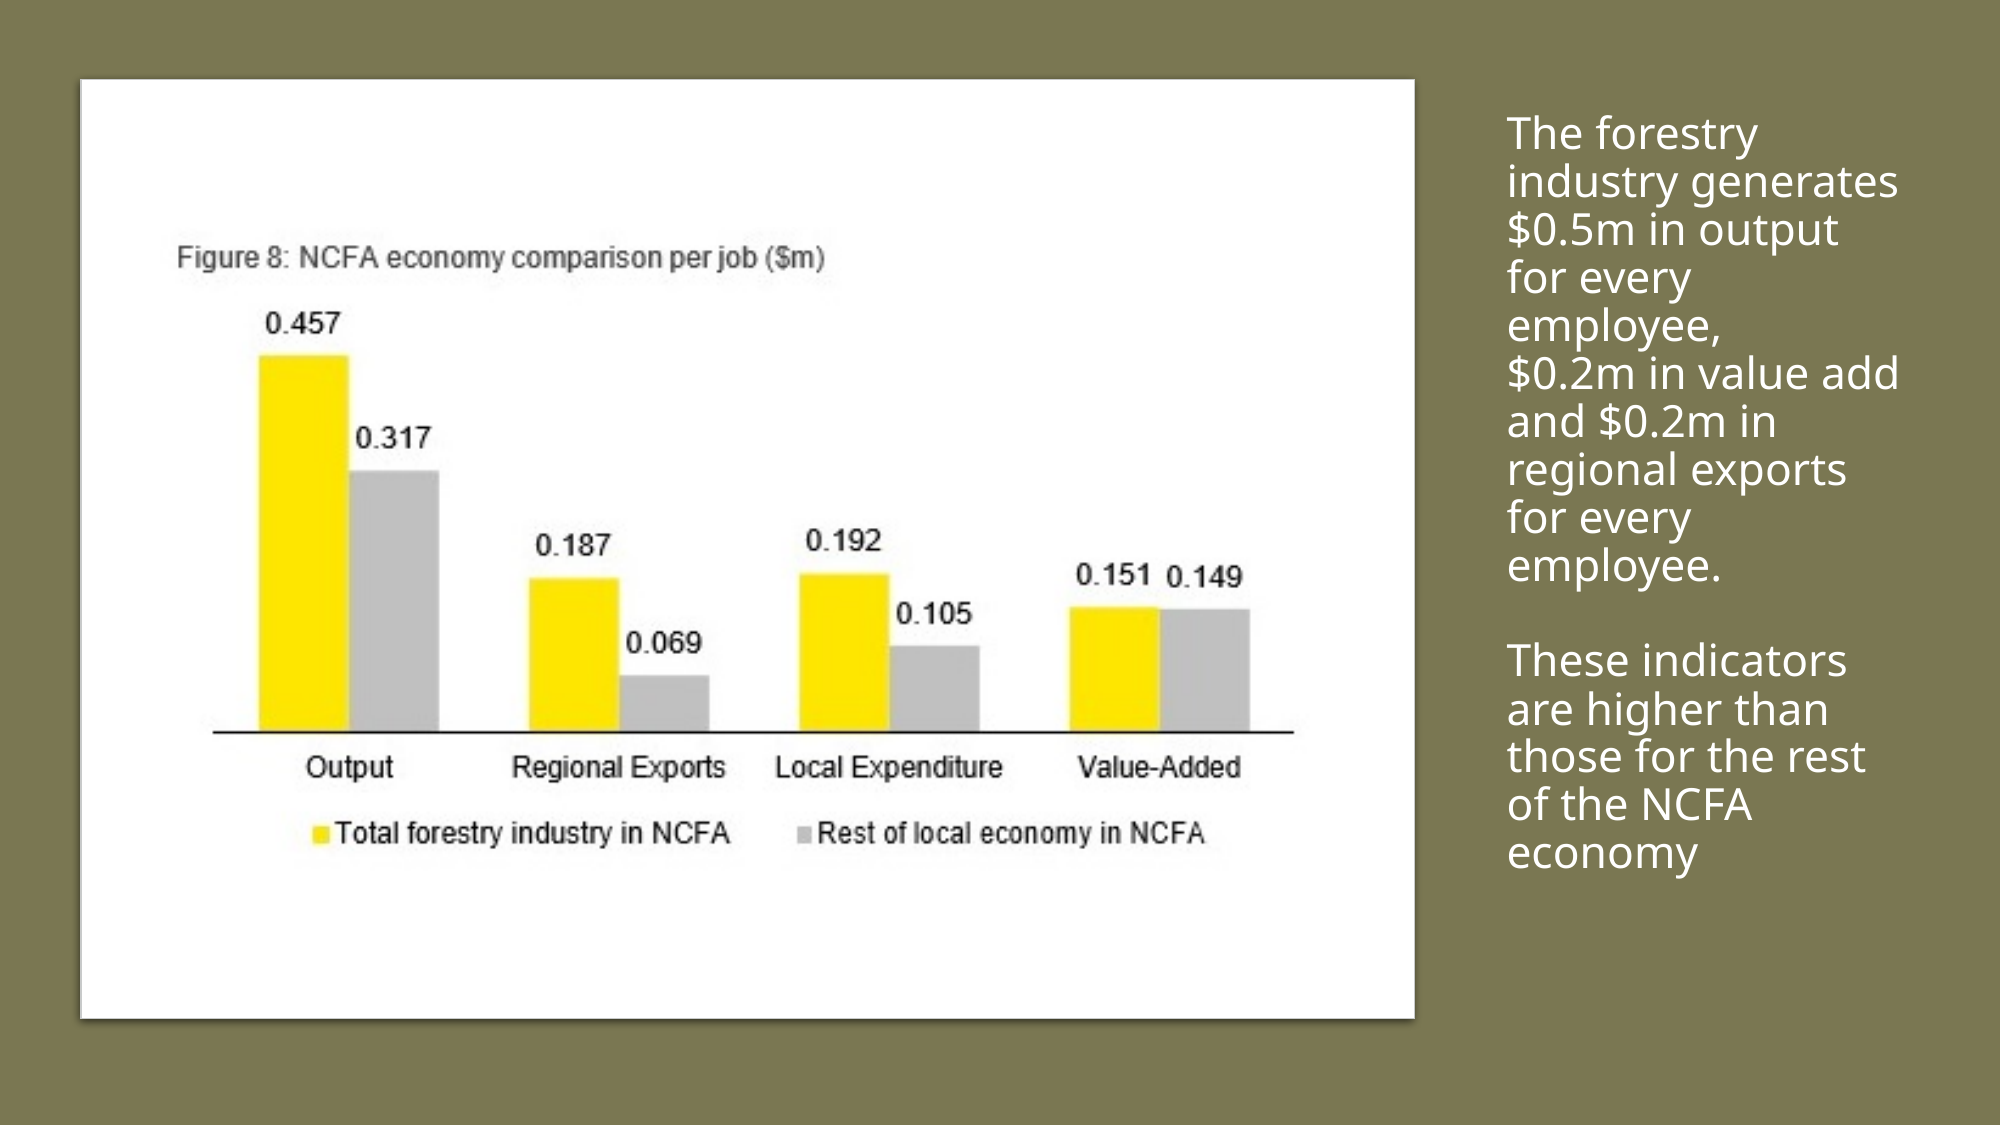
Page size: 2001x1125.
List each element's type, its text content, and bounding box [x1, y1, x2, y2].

text_box [80, 78, 1415, 1019]
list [160, 227, 1336, 871]
title The forestry industry generates $0.5m in output for every employee, $0.2m in value add and $0.2m in regional exports for every employee. These indicators are higher than those for the rest of the NCFA economy [1491, 101, 1921, 888]
text_box [0, 0, 2000, 1125]
